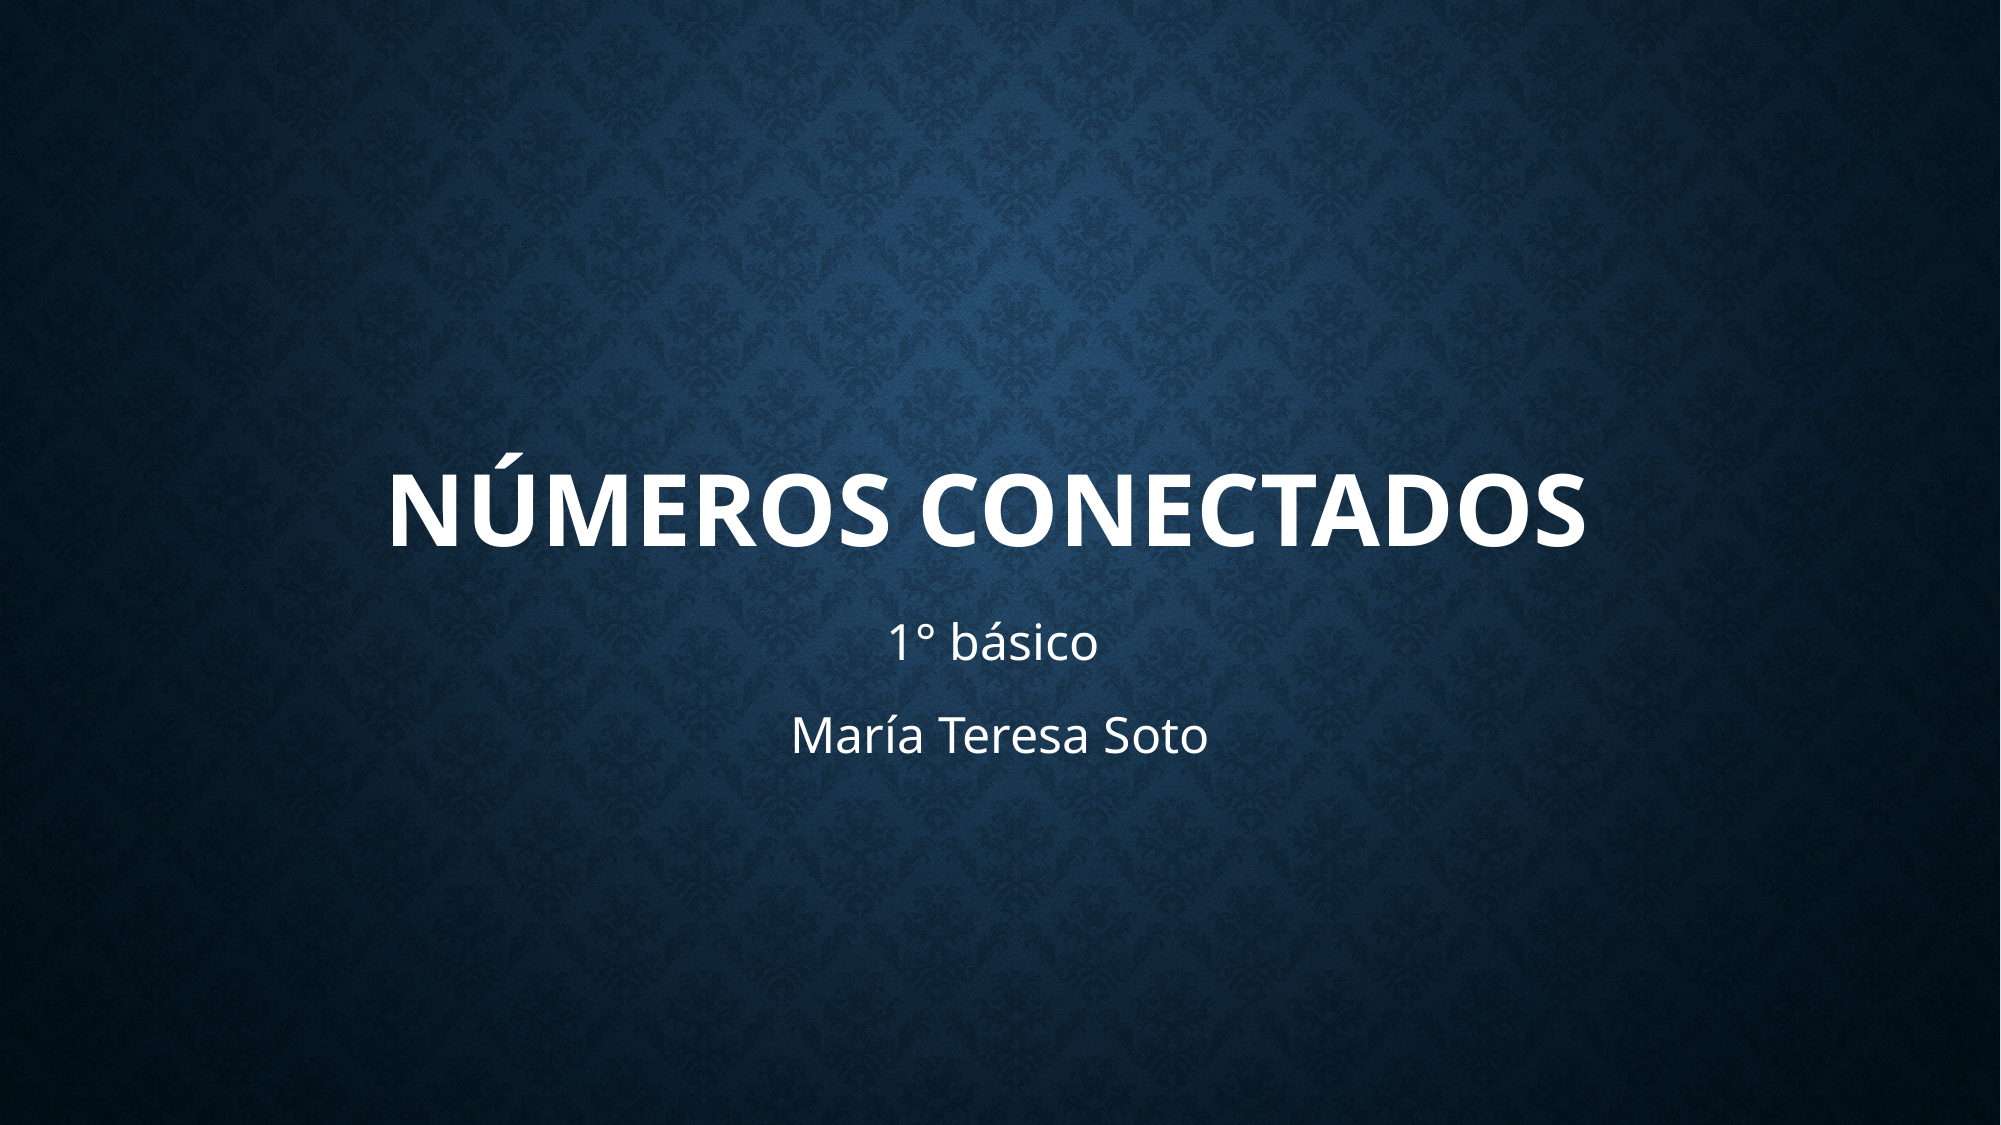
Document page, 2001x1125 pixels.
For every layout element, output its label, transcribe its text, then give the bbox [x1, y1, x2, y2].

title Números conectados [261, 184, 1739, 576]
subtitle 1° básico María Teresa Soto [261, 590, 1739, 863]
